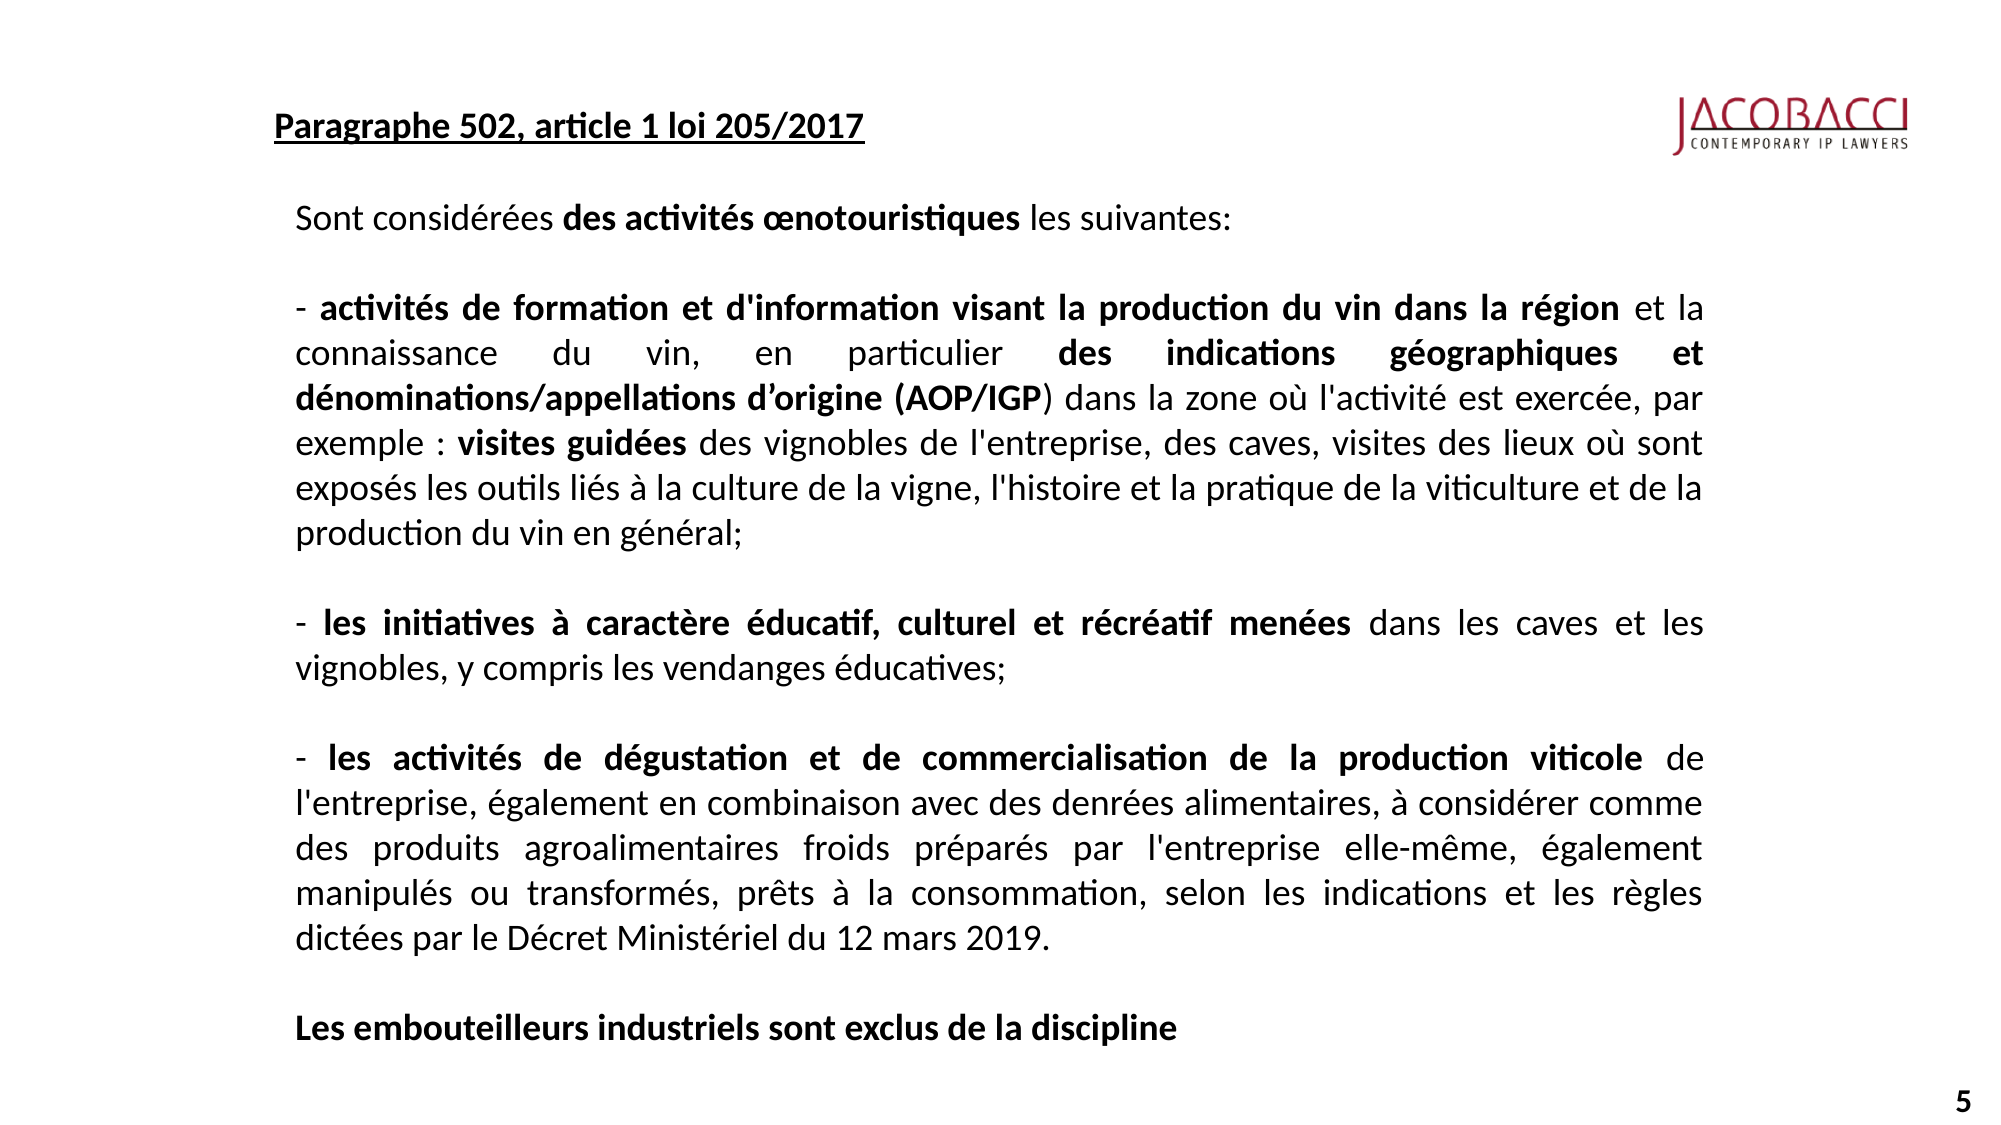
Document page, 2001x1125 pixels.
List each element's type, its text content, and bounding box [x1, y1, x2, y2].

text_box Sont considérées des activités œnotouristiques les suivantes: - activités de formation et d'information visant la production du vin dans la région et la connaissance du vin, en particulier des indications géographiques et dénominations/appellations d’origine (AOP/IGP) dans la zone où l'activité est exercée, par exemple : visites guidées des vignobles de l'entreprise, des caves, visites des lieux où sont exposés les outils liés à la culture de la vigne, l'histoire et la pratique de la viticulture et de la production du vin en général; - les initiatives à caractère éducatif, culturel et récréatif menées dans les caves et les vignobles, y compris les vendanges éducatives; - les activités de dégustation et de commercialisation de la production viticole de l'entreprise, également en combinaison avec des denrées alimentaires, à considérer comme des produits agroalimentaires froids préparés par l'entreprise elle-même, également manipulés ou transformés, prêts à la consommation, selon les indications et les règles dictées par le Décret Ministériel du 12 mars 2019. Les embouteilleurs industriels sont exclus de la discipline [280, 185, 1720, 1055]
picture [1672, 95, 1908, 156]
text_box Paragraphe 502, article 1 loi 205/2017 [259, 93, 912, 154]
text_box 5 [1927, 1071, 2000, 1125]
